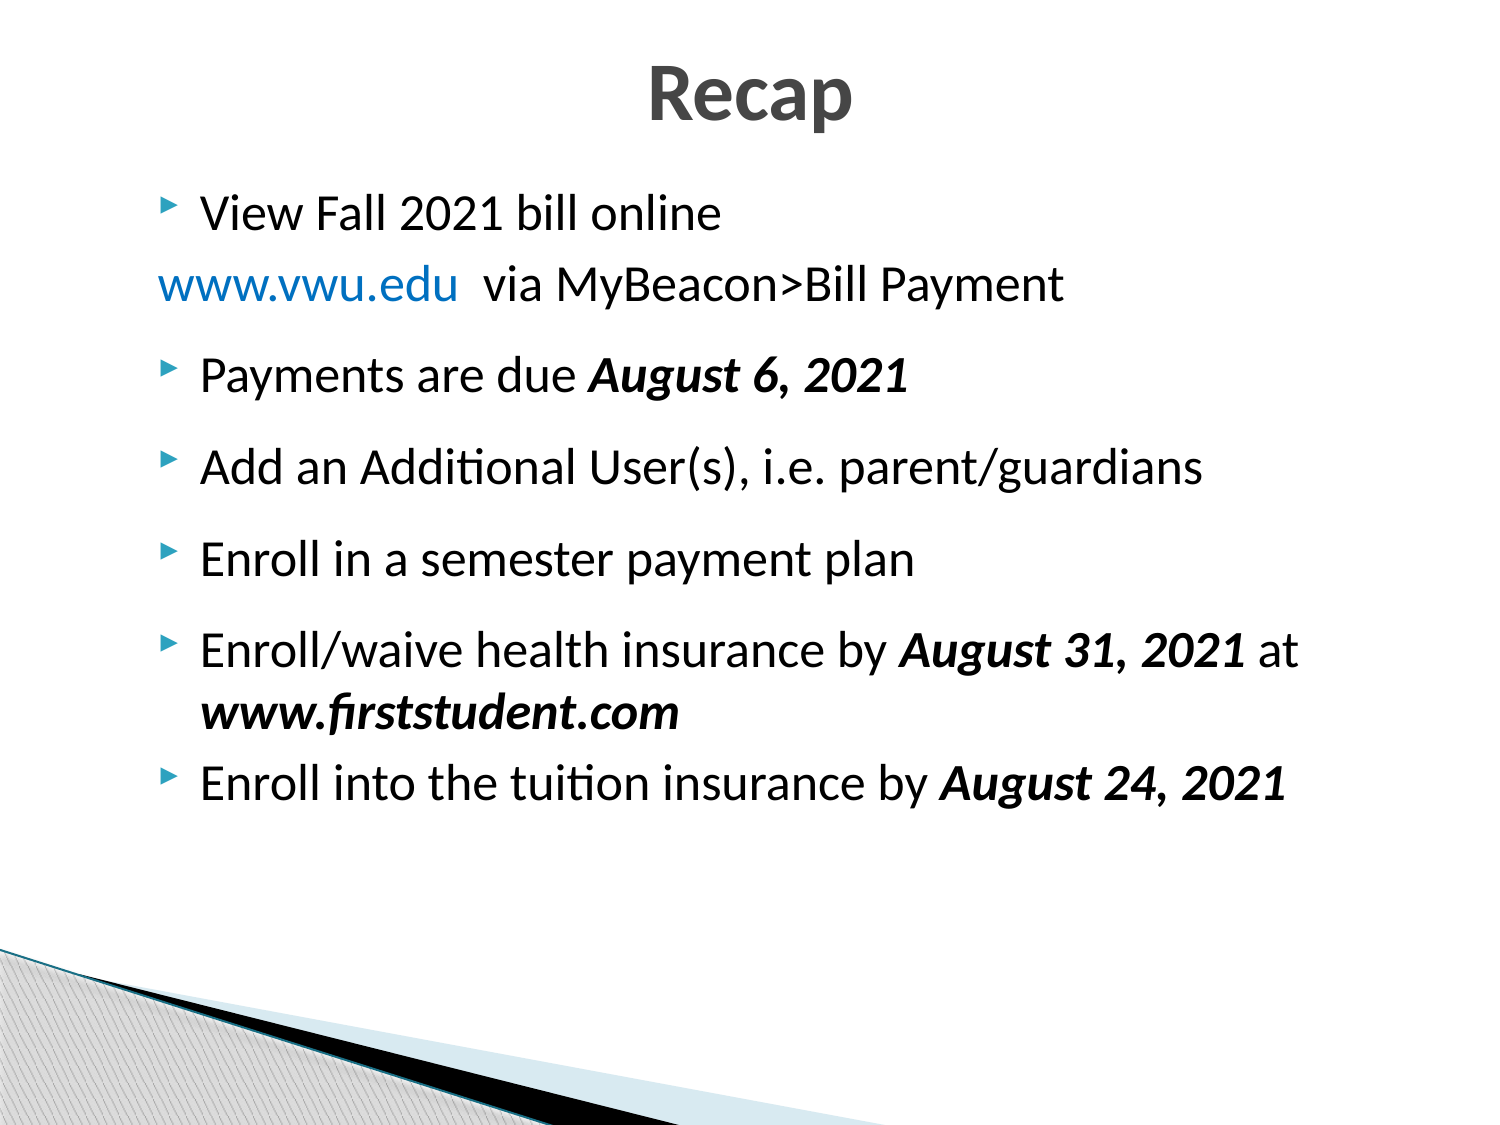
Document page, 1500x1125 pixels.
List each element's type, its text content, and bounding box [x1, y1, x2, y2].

list View Fall 2021 bill online www.vwu.edu via MyBeacon>Bill Payment Payments are due August 6, 2021 Add an Additional User(s), i.e. parent/guardians Enroll in a semester payment plan Enroll/waive health insurance by August 31, 2021 at www.firststudent.com Enroll into the tuition insurance by August 24, 2021 [125, 149, 1450, 975]
title Recap [179, 24, 1323, 150]
